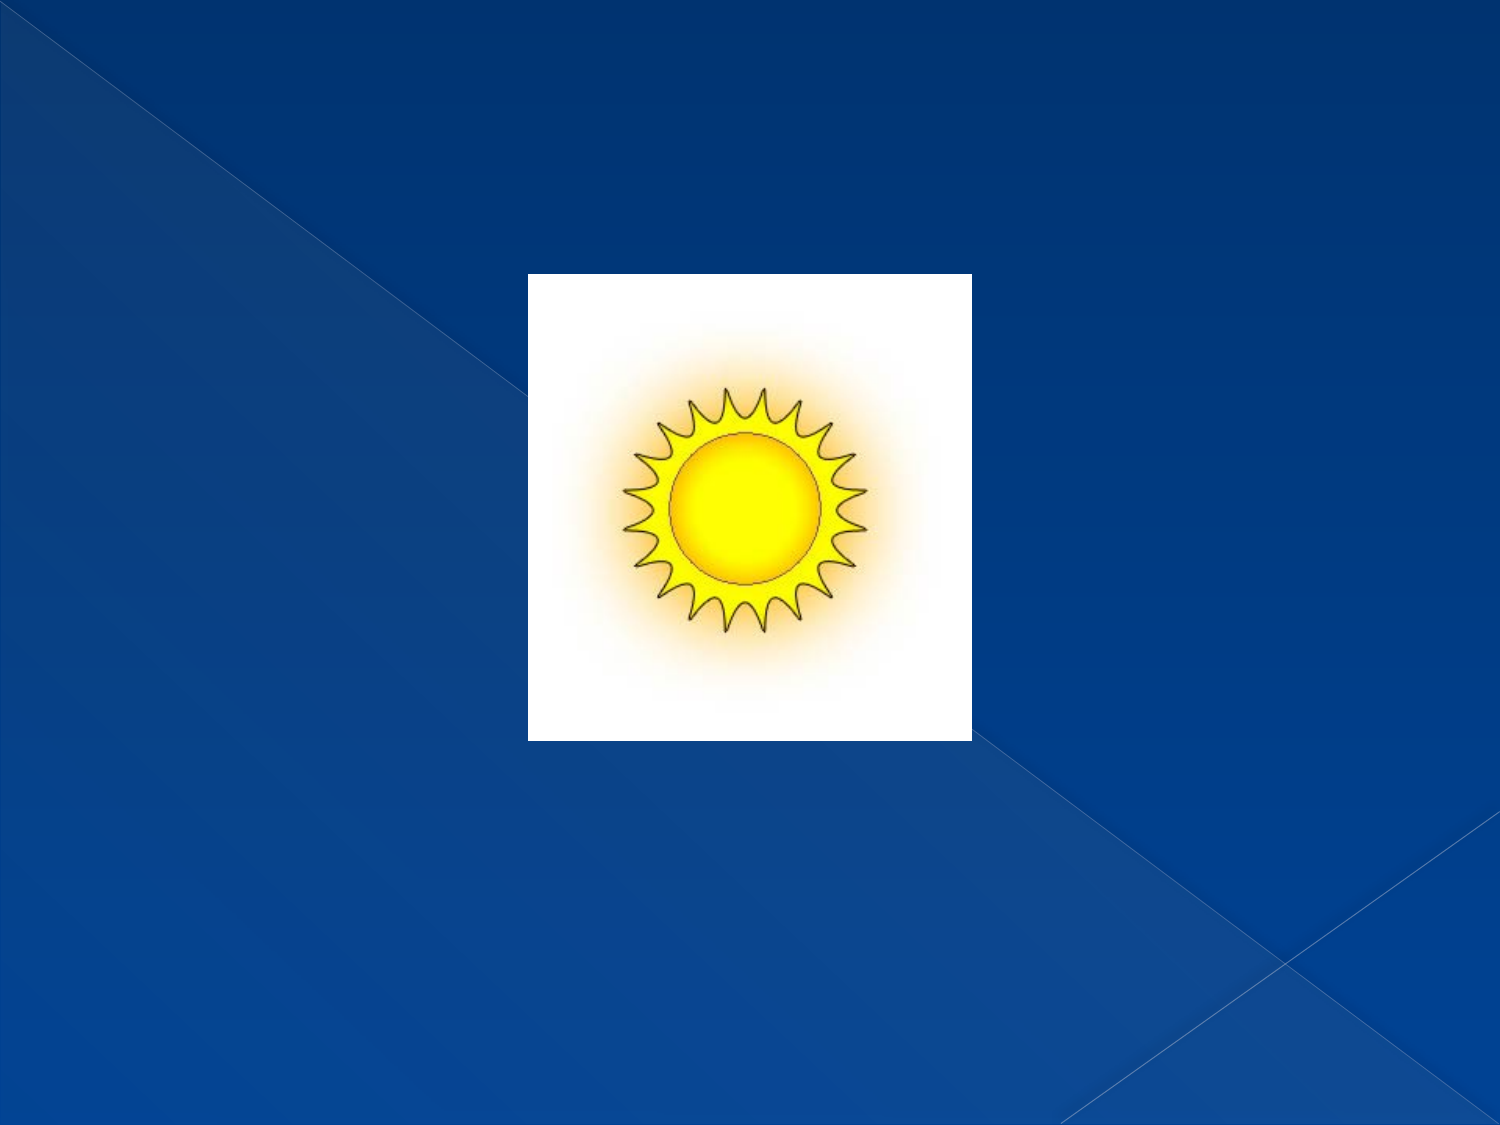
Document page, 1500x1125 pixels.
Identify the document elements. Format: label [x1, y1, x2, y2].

picture [527, 274, 973, 741]
